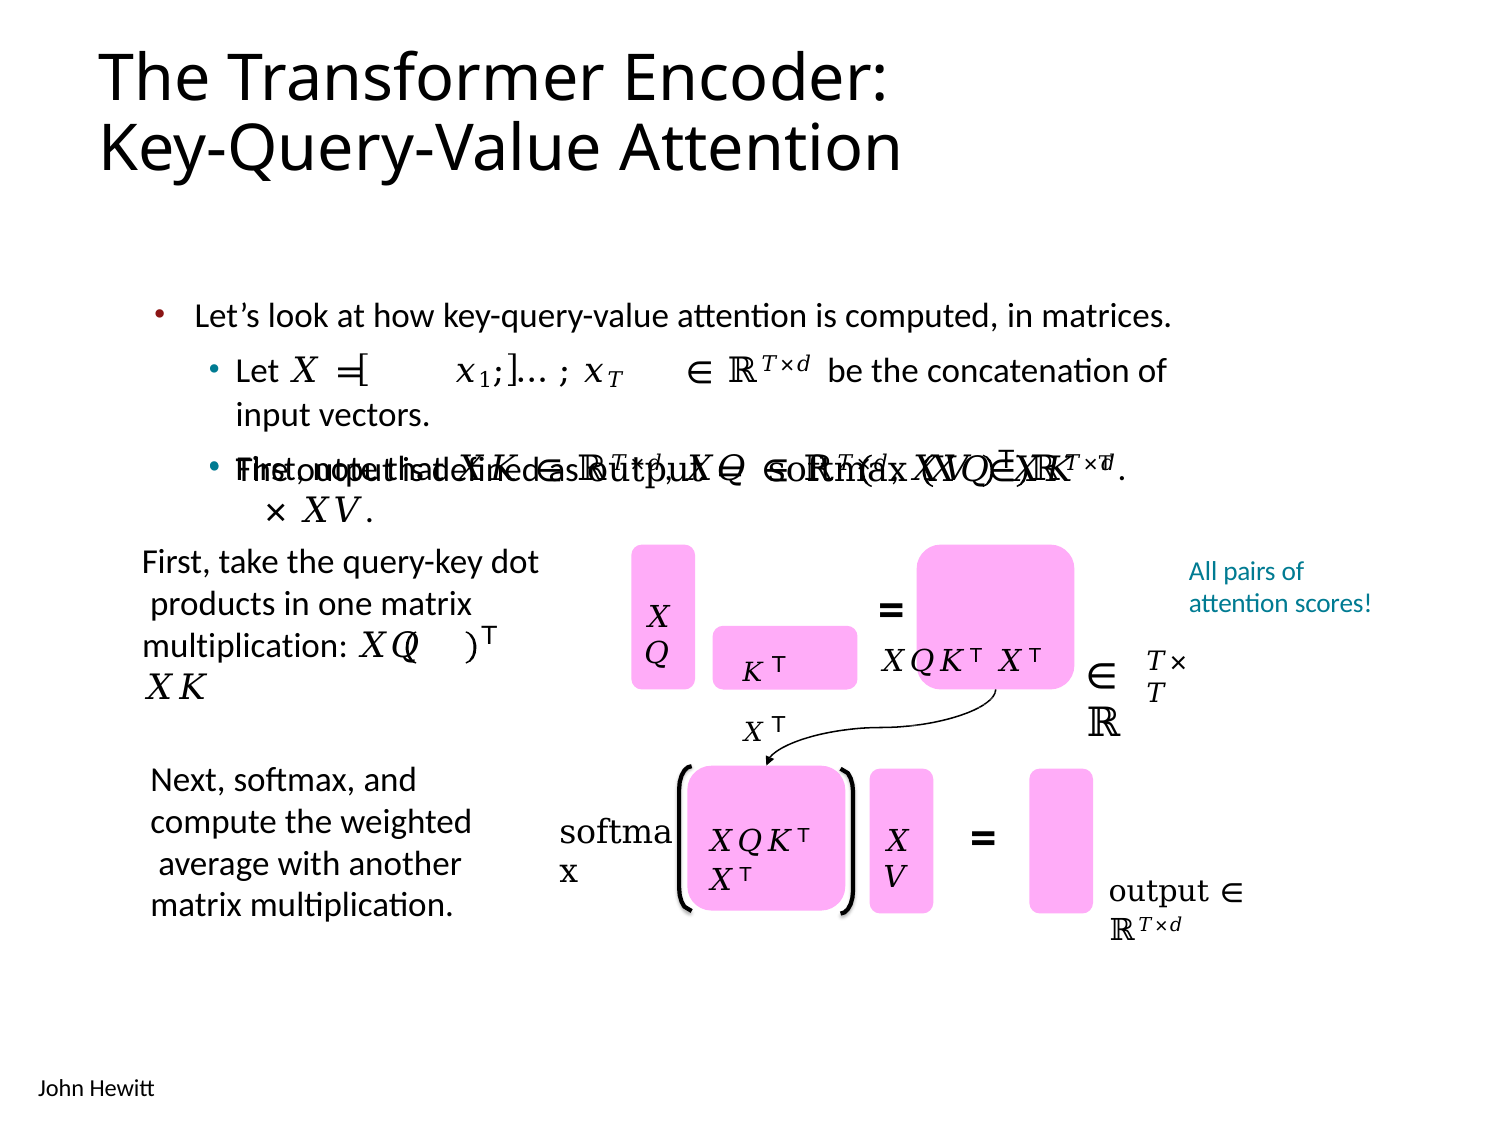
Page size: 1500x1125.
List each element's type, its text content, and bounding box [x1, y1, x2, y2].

text_box [712, 625, 735, 690]
text_box The output is defined as output = softmax 𝑋𝑄 𝑋𝐾 T × 𝑋𝑉. [206, 444, 1127, 530]
text_box Let’s look at how key-query-value attention is computed, in matrices. Let 𝑋 = 𝑥1; … ; 𝑥𝑇 ∈ ℝ𝑇×𝑑 be the concatenation of input vectors. First, note that 𝑋𝐾 ∈ ℝ𝑇×𝑑, 𝑋𝑄 ∈ ℝ𝑇×𝑑, 𝑋𝑉 ∈ ℝ𝑇×𝑑. [150, 281, 1195, 489]
text_box softmax [557, 808, 672, 890]
text_box [631, 544, 696, 690]
text_box Next, softmax, and compute the weighted average with another matrix multiplication. [148, 754, 475, 924]
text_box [672, 761, 934, 923]
text_box output ∈ ℝ𝑇×𝑑 [1103, 869, 1303, 947]
text_box ∈ ℝ [1083, 645, 1147, 745]
text_box multiplication: 𝑋𝑄 𝑋𝐾 [140, 621, 466, 707]
text_box [1029, 768, 1094, 914]
text_box John Hewitt [23, 1064, 170, 1109]
text_box All pairs of attention scores! [1187, 551, 1378, 619]
text_box [765, 689, 997, 761]
text_box [828, 625, 858, 690]
title The Transformer Encoder: Key-Query-Value Attention [83, 36, 1414, 194]
text_box 𝑇×𝑇 [1144, 642, 1200, 708]
text_box [466, 631, 477, 664]
text_box 𝑋𝑄 [642, 595, 686, 670]
text_box = [968, 801, 999, 867]
text_box = 𝑋𝑄𝐾𝖳 𝑋𝖳 [873, 572, 1066, 678]
text_box [916, 544, 1075, 690]
text_box 𝖳 [478, 617, 500, 680]
text_box First, take the query-key dot products in one matrix [140, 536, 546, 623]
text_box 𝐾𝖳 𝑋𝖳 [735, 625, 828, 747]
